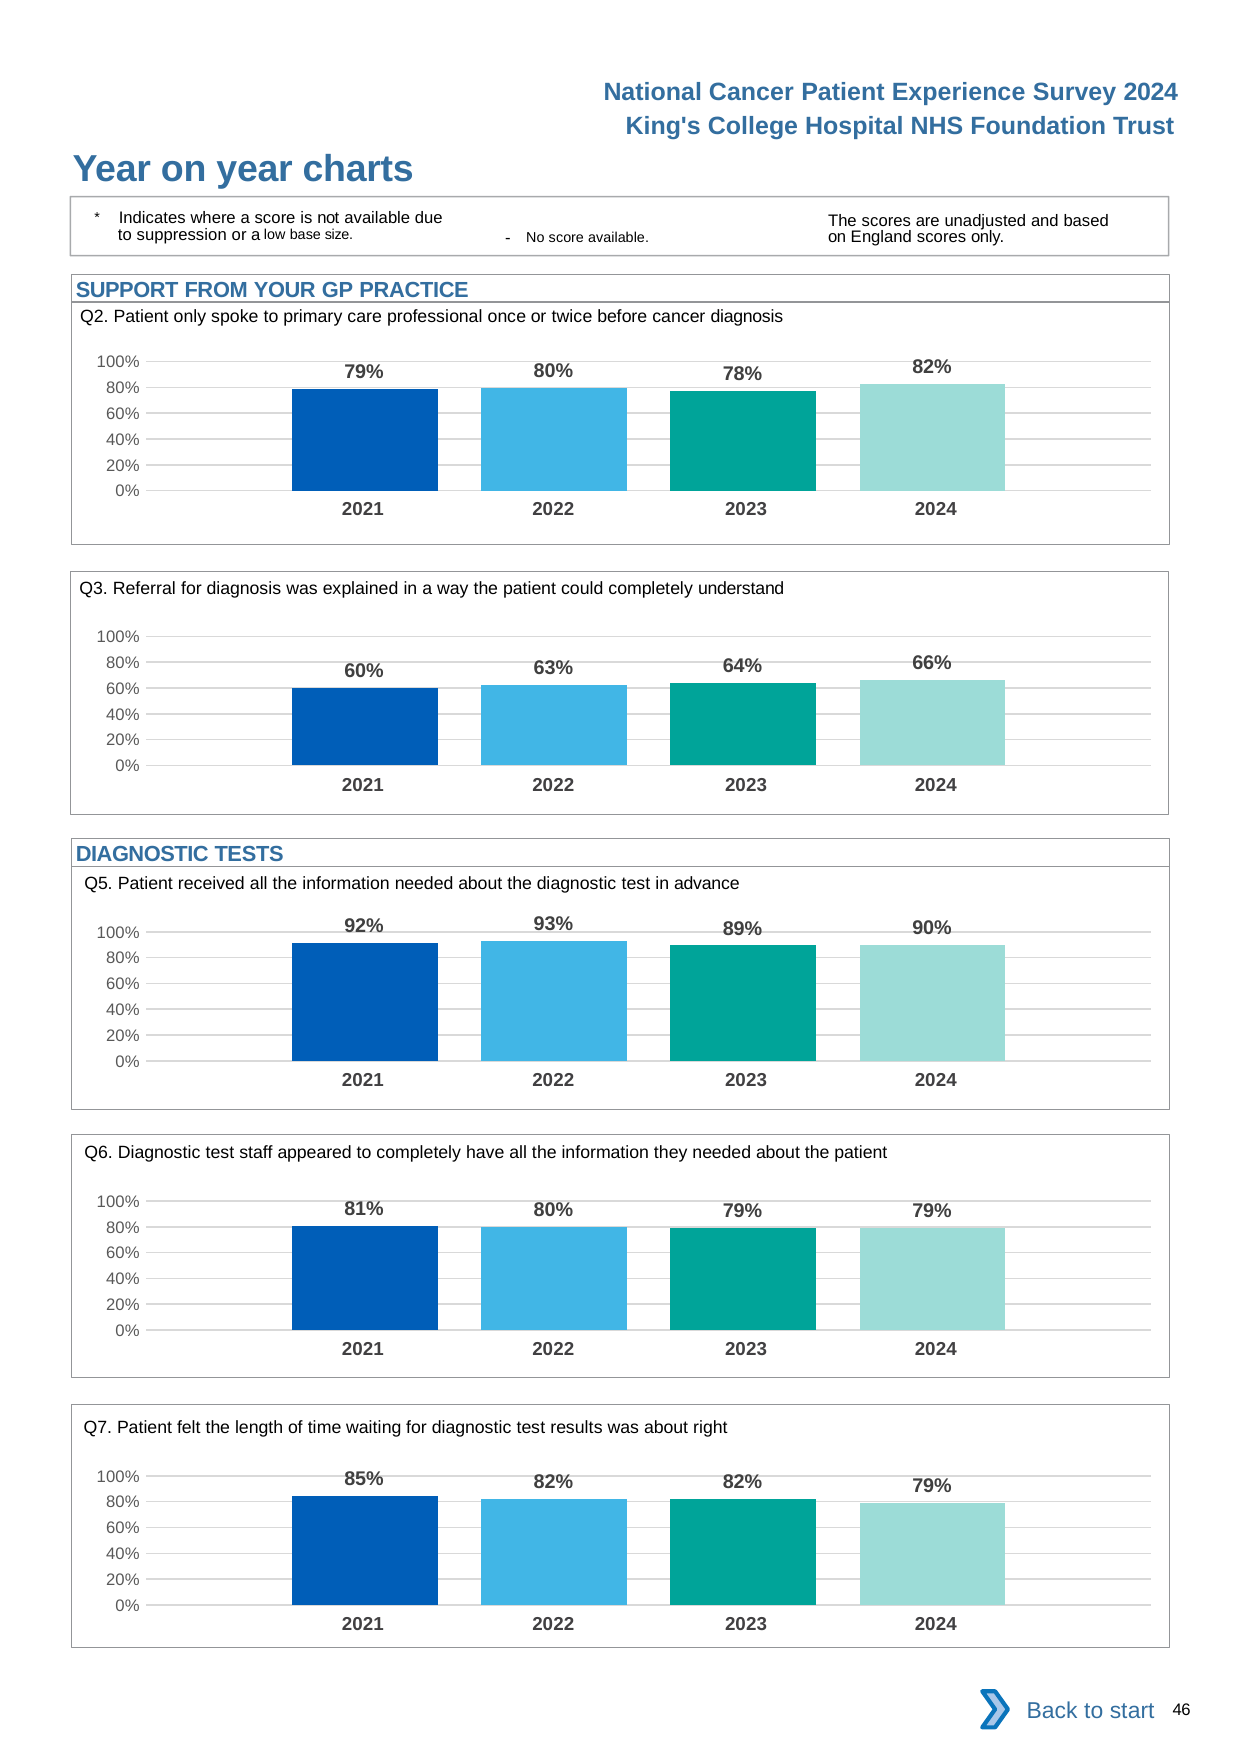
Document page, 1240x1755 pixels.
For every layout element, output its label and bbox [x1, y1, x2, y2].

text_box [69, 838, 1172, 1111]
text_box [981, 1677, 1170, 1741]
chart [58, 1447, 1158, 1642]
title [70, 144, 745, 195]
chart [58, 903, 1158, 1098]
slide_number [1170, 1699, 1234, 1720]
chart [58, 1172, 1158, 1367]
chart [58, 608, 1158, 803]
text_box [70, 196, 1169, 256]
title [70, 257, 745, 300]
chart [58, 333, 1158, 528]
text_box [588, 68, 1194, 147]
text_box [69, 1402, 1172, 1649]
text_box [69, 274, 1172, 547]
text_box [69, 1127, 1172, 1379]
text_box [68, 563, 1171, 817]
